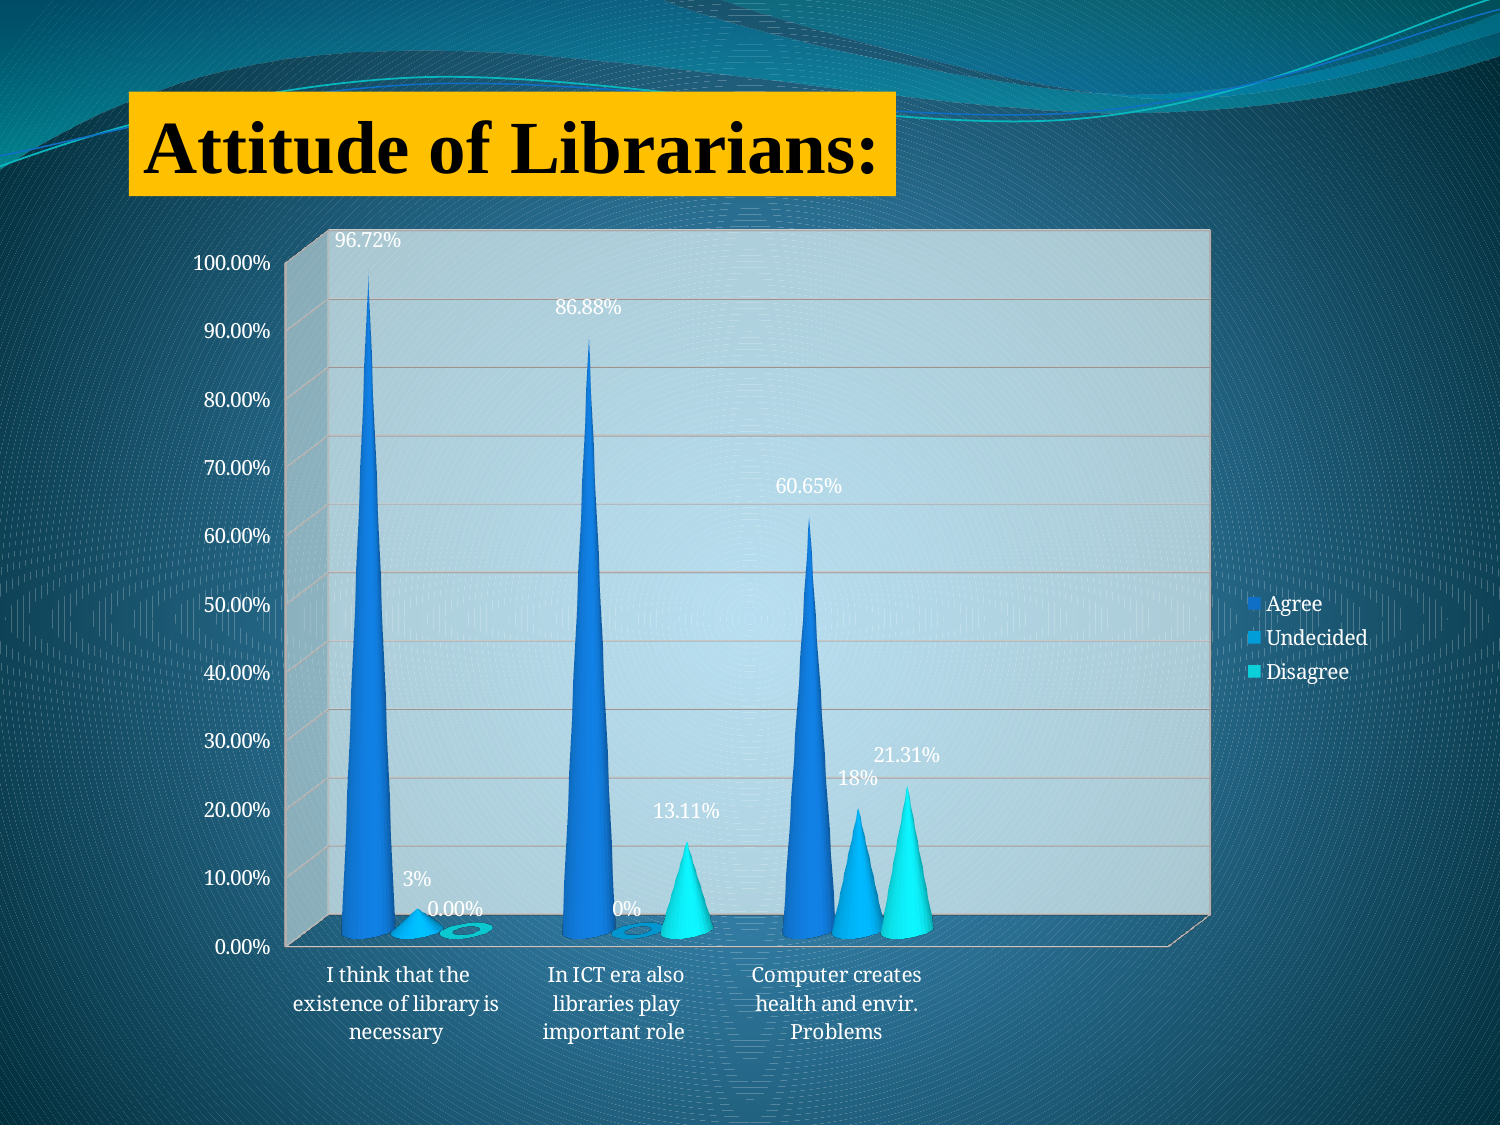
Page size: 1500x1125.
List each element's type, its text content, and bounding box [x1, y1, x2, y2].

chart [162, 212, 1388, 1063]
text_box Attitude of Librarians: [128, 91, 896, 197]
